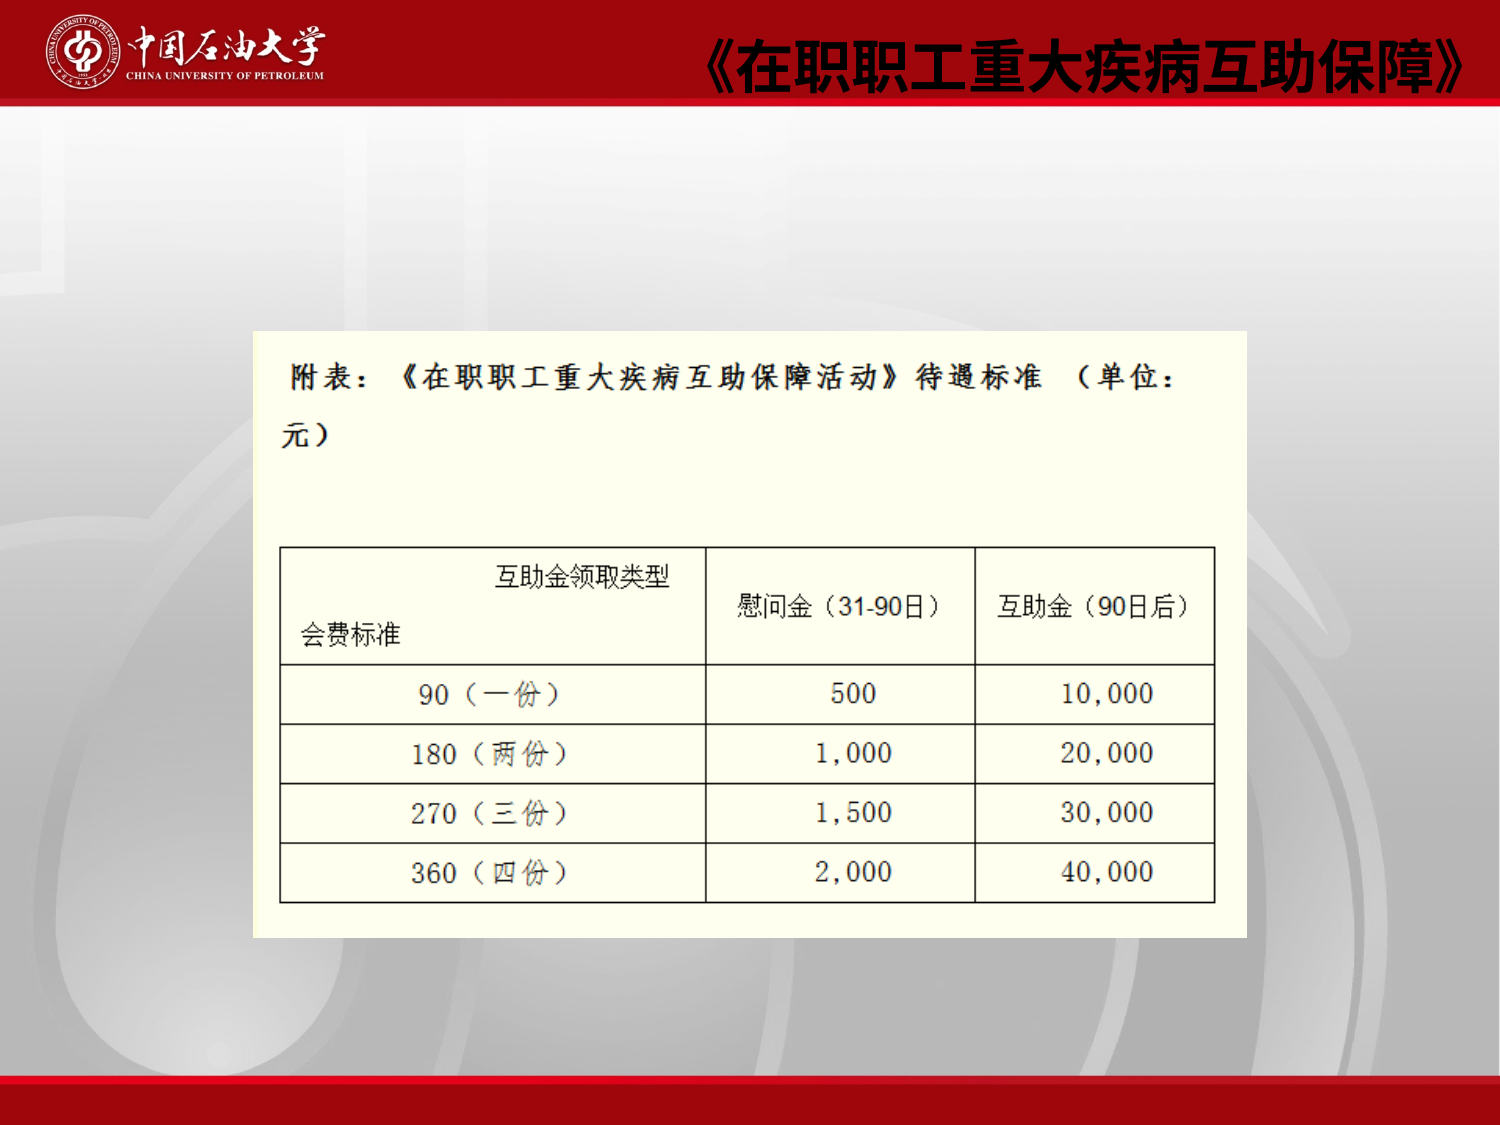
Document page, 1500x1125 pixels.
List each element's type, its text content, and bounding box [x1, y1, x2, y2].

text_box 《在职职工重大疾病互助保障》 [523, 9, 1500, 108]
picture [0, 0, 1500, 1125]
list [253, 331, 1247, 938]
